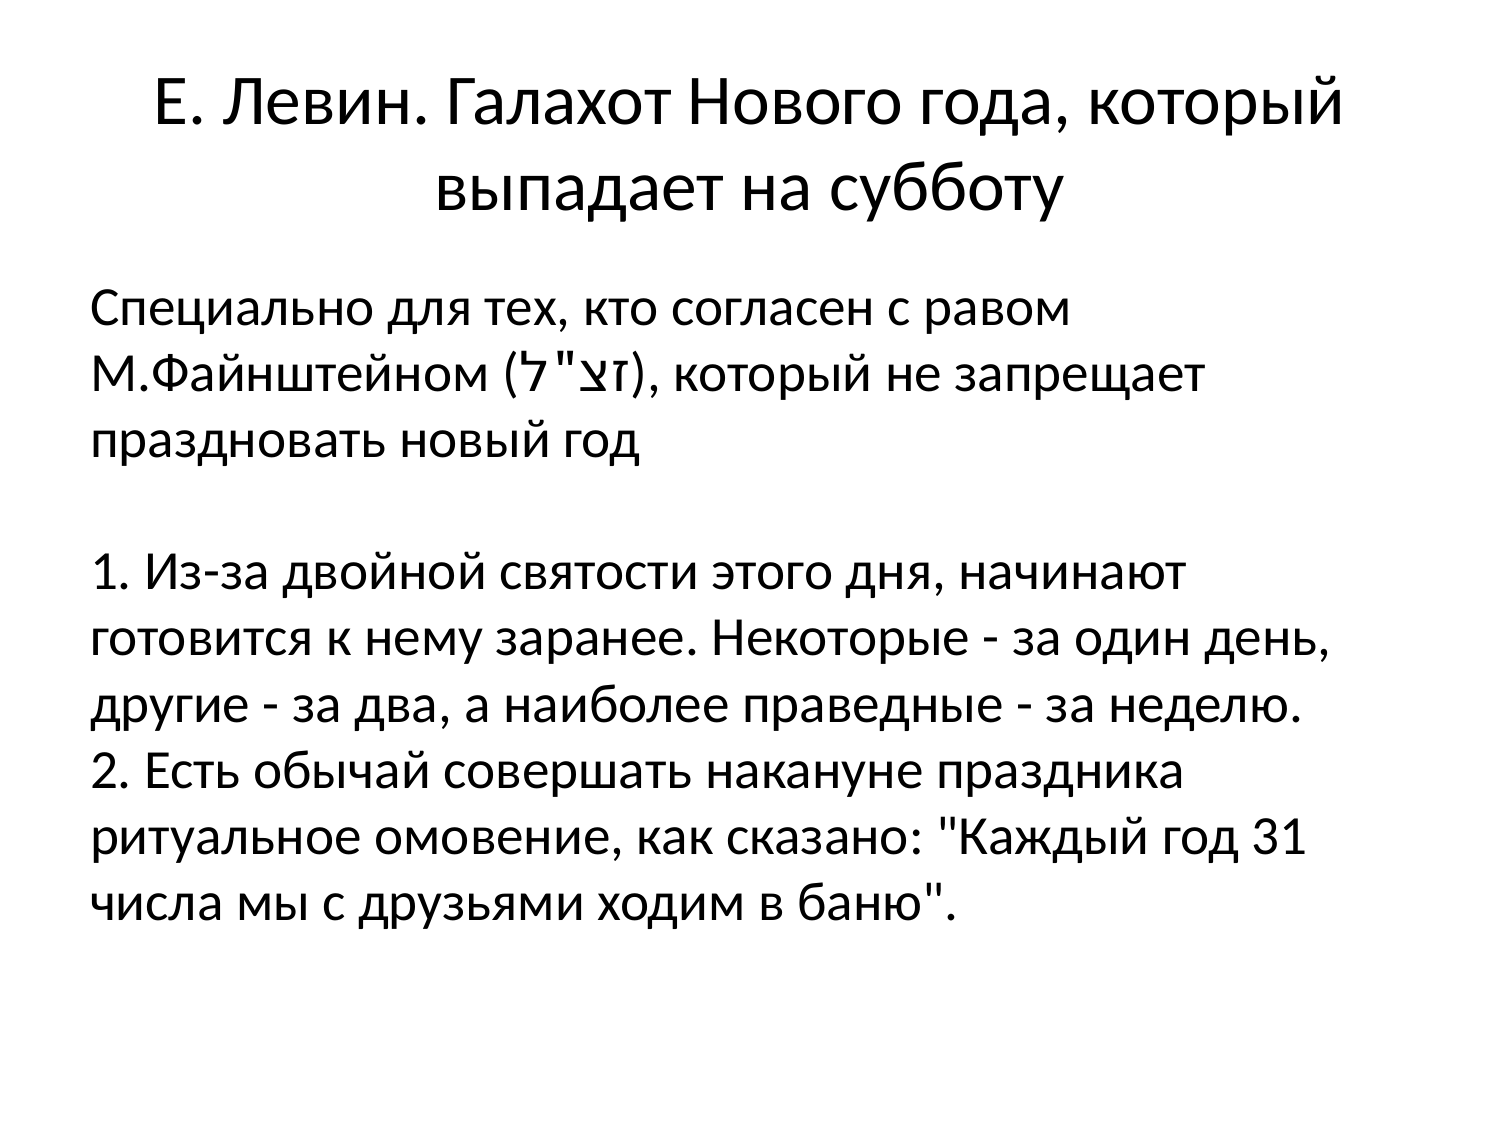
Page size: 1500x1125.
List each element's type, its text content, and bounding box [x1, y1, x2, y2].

title Е. Левин. Галахот Нового года, который выпадает на субботу [75, 45, 1425, 233]
list Специально для тех, кто согласен с равом М.Файнштейном (זצ"ל), который не запрещает праздновать новый год 1. Из-за двойной святости этого дня, начинают готовится к нему заранее. Некоторые - за один день, другие - за два, а наиболее праведные - за неделю. 2. Есть обычай совершать накануне праздника ритуальное омовение, как сказано: "Каждый год 31 числа мы с друзьями ходим в баню". [75, 262, 1425, 1005]
